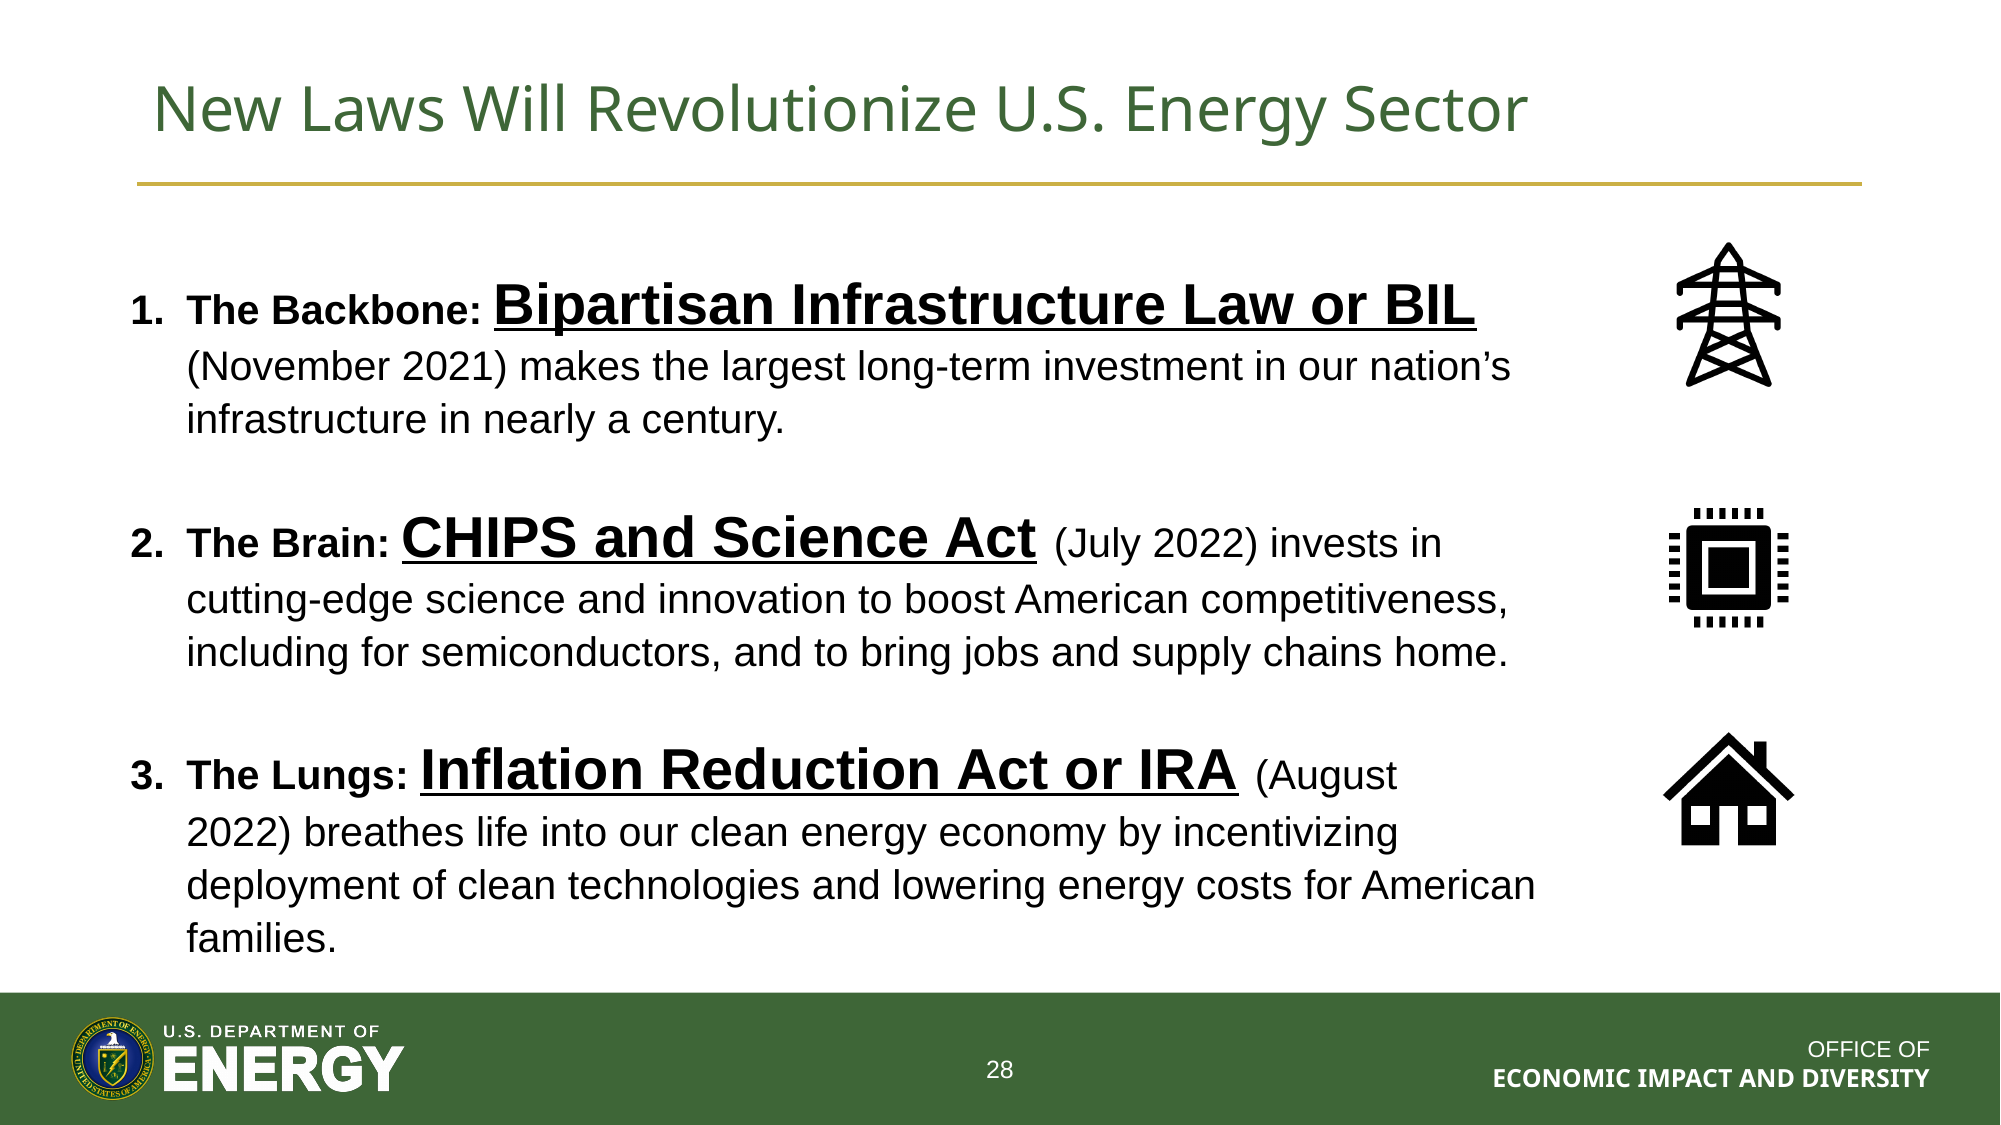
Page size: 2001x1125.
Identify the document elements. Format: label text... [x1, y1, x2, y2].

picture [1652, 492, 1804, 643]
list The Backbone: Bipartisan Infrastructure Law or BIL (November 2021) makes the largest long-term investment in our nation’s infrastructure in nearly a century. The Brain: CHIPS and Science Act (July 2022) invests in cutting-edge science and innovation to boost American competitiveness, including for semiconductors, and to bring jobs and supply chains home. The Lungs: Inflation Reduction Act or IRA (August 2022) breathes life into our clean energy economy by incentivizing deployment of clean technologies and lowering energy costs for American families. [115, 254, 1578, 969]
picture [1652, 713, 1804, 864]
picture [69, 1015, 407, 1102]
picture [1652, 239, 1804, 390]
title New Laws Will Revolutionize U.S. Energy Sector [137, 39, 1863, 185]
slide_number 28 [942, 1039, 1058, 1099]
